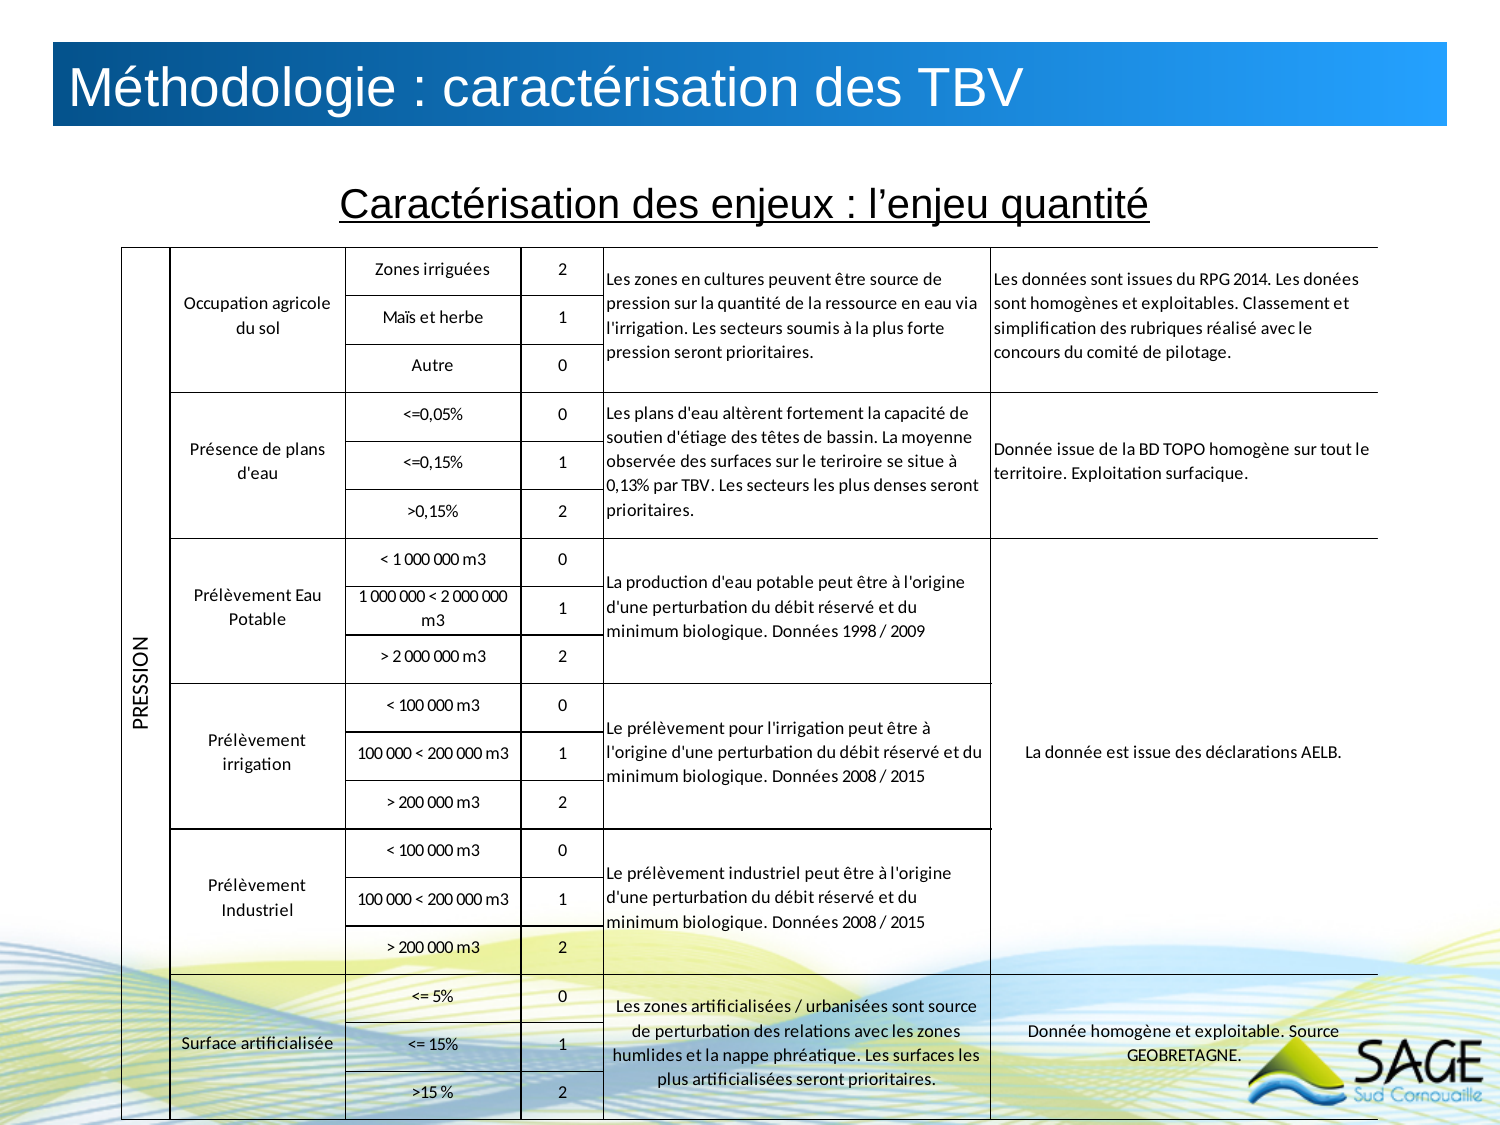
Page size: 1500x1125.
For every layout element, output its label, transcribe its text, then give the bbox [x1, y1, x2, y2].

text_box Méthodologie : caractérisation des TBV [53, 42, 1447, 126]
text_box Caractérisation des enjeux : l’enjeu quantité [47, 169, 1442, 234]
picture [0, 0, 1500, 1125]
